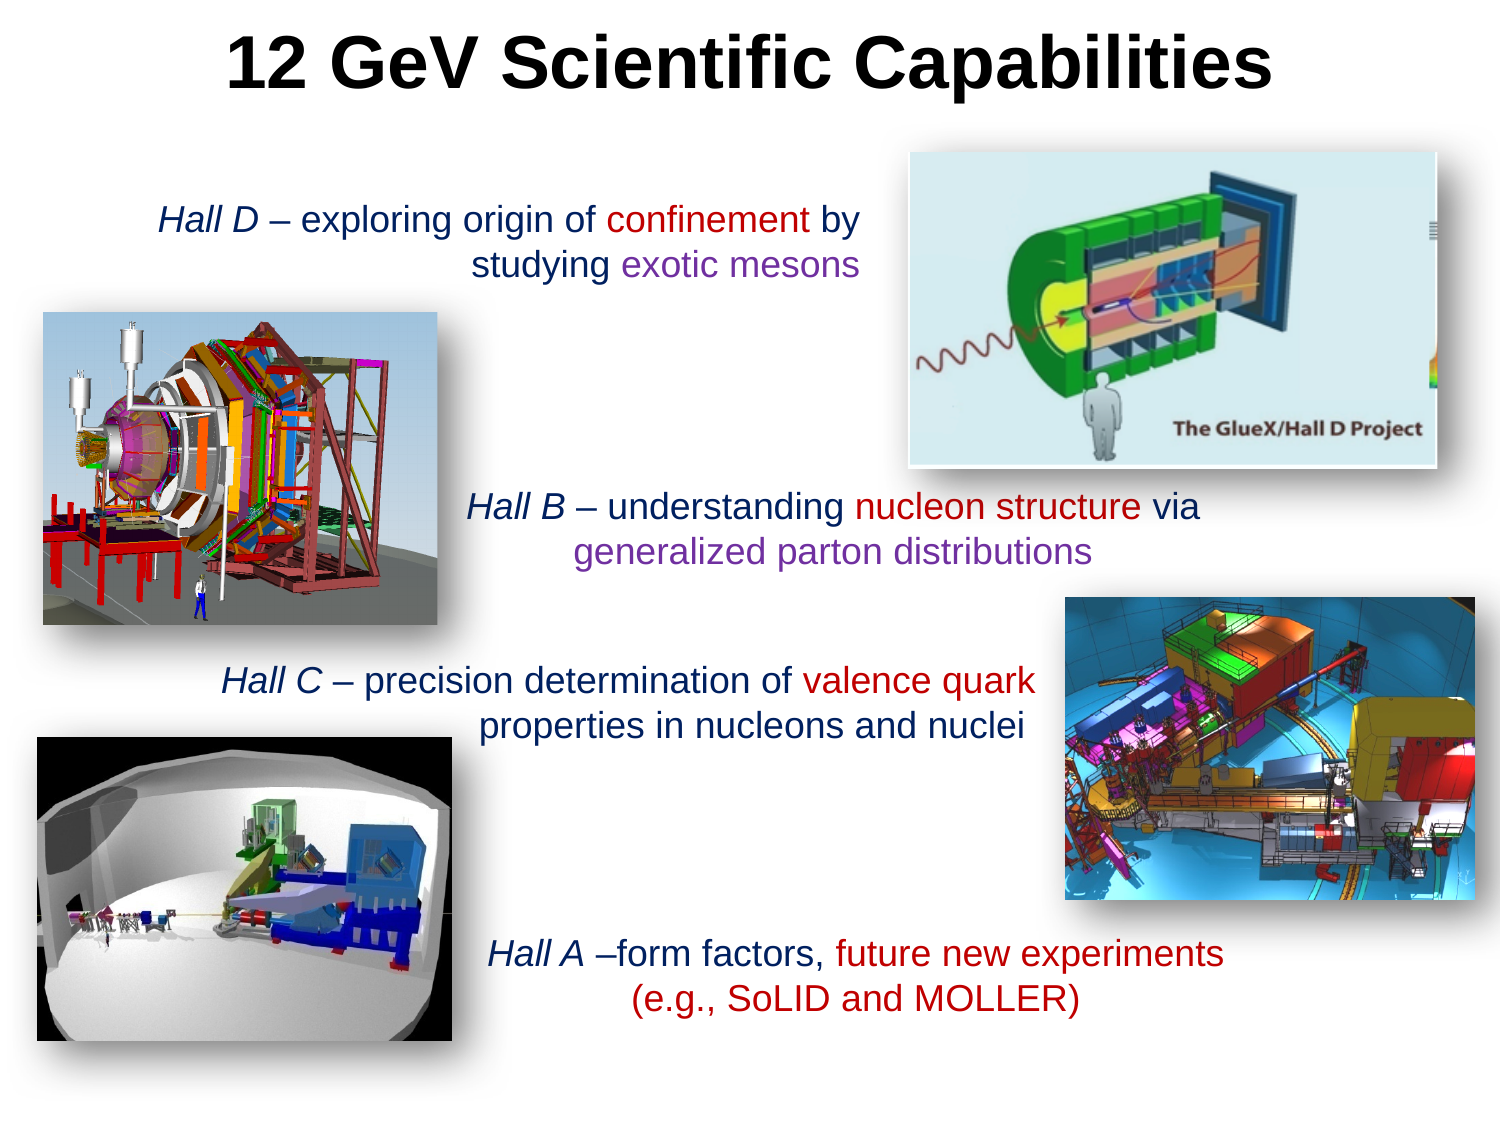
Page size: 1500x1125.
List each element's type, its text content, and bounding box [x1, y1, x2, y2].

text_box Hall D – exploring origin of confinement by studying exotic mesons [37, 187, 875, 313]
picture [42, 312, 438, 625]
text_box Hall B – understanding nucleon structure via generalized parton distributions [487, 474, 1292, 600]
picture [1065, 597, 1476, 901]
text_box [907, 152, 1438, 469]
text_box Hall C – precision determination of valence quark properties in nucleons and nuclei [124, 648, 1048, 774]
text_box Hall A –form factors, future new experiments (e.g., SoLID and MOLLER) [497, 921, 1263, 1047]
title 12 GeV Scientific Capabilities [75, 0, 1425, 125]
picture [37, 737, 452, 1041]
